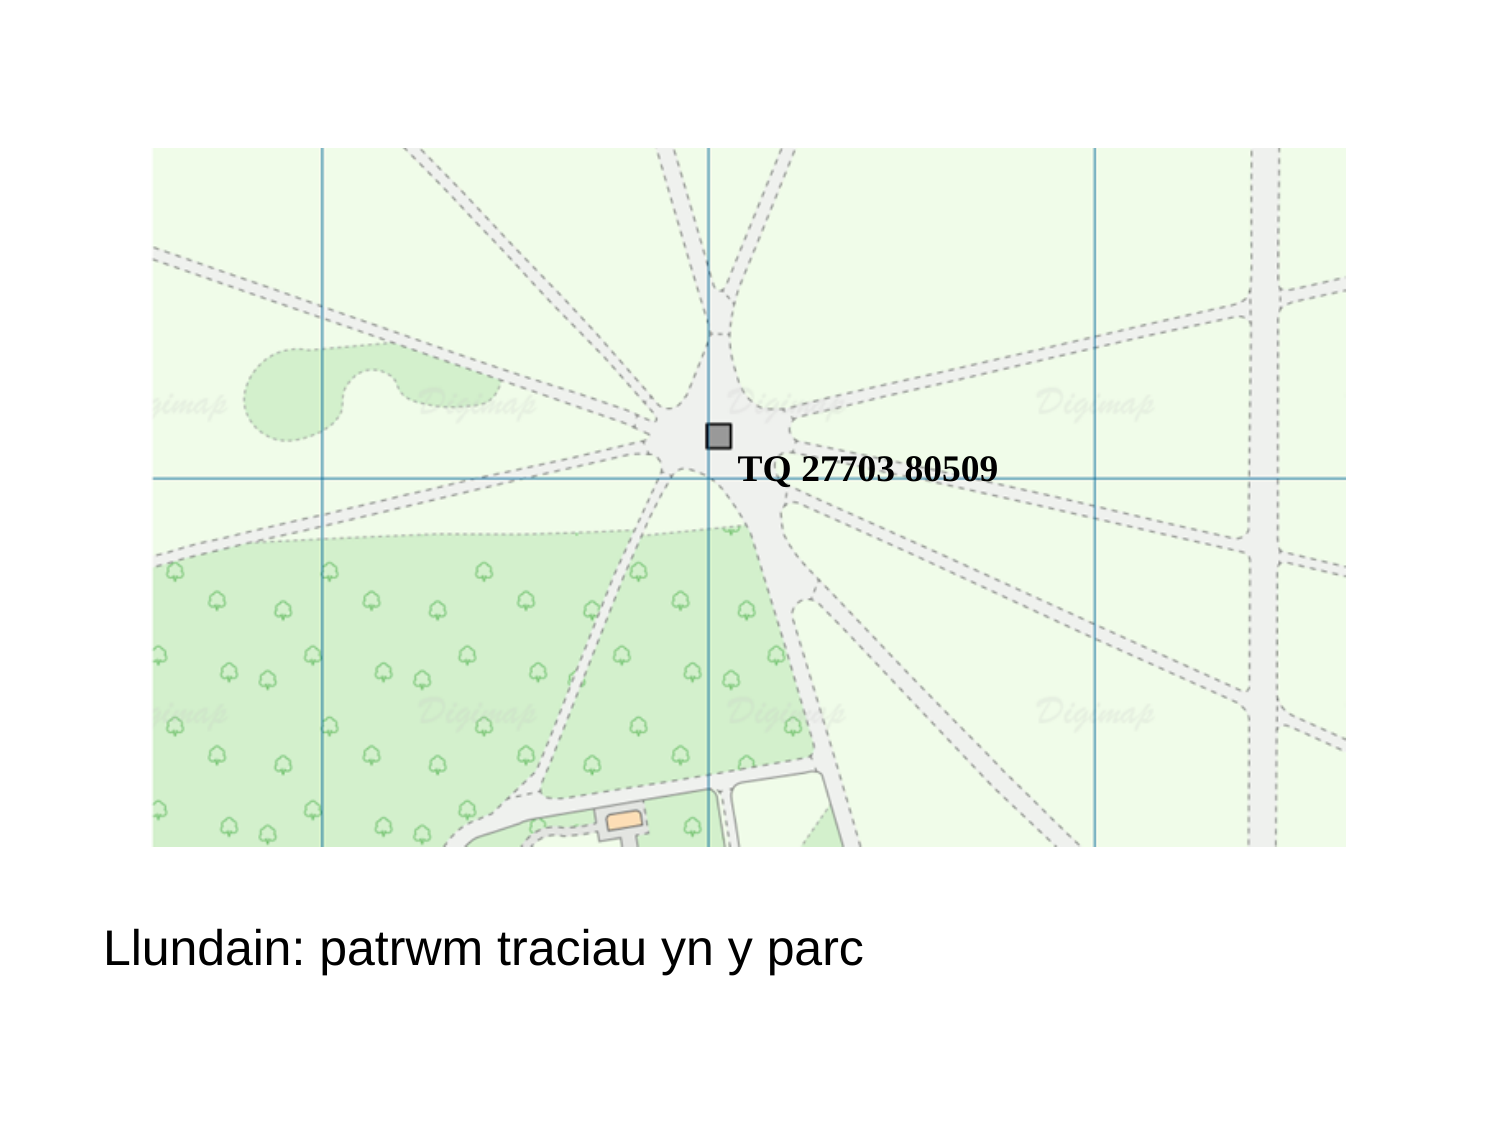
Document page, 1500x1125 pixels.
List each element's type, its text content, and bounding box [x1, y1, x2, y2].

text_box Llundain: patrwm traciau yn y parc [88, 907, 928, 983]
picture [147, 148, 1346, 847]
